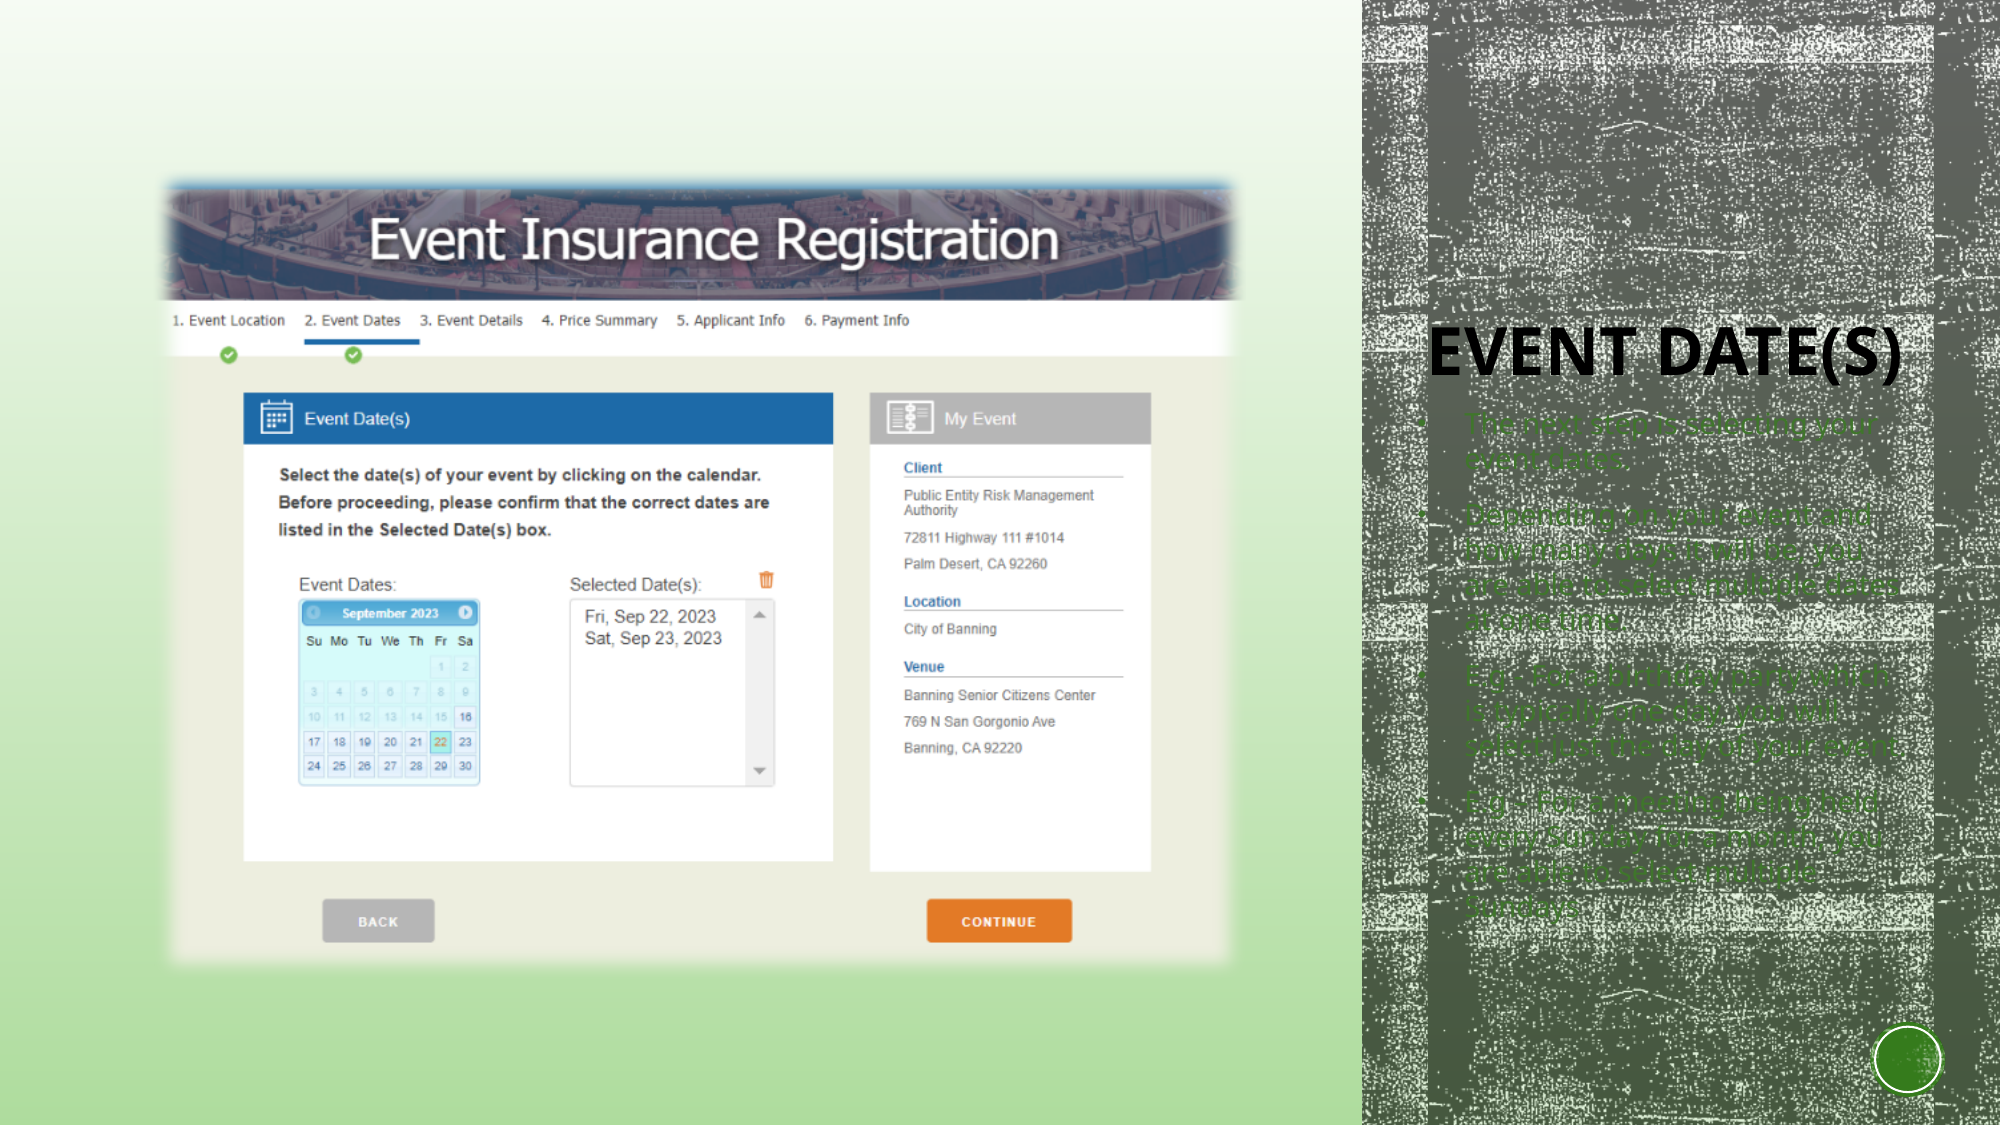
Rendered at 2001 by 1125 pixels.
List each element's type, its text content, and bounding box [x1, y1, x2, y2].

title Event Date(s) [1402, 112, 1928, 397]
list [152, 169, 1246, 981]
list The next step is selecting your event dates. Depending on your event and how many days it will be, you are able to select multiple dates at one time. E.g - For a birthday party which is typically one day, you will select just the day of your event. E.g – For a meeting being held every Sunday for a month, you are able to select multiple Sundays [1402, 397, 1928, 938]
